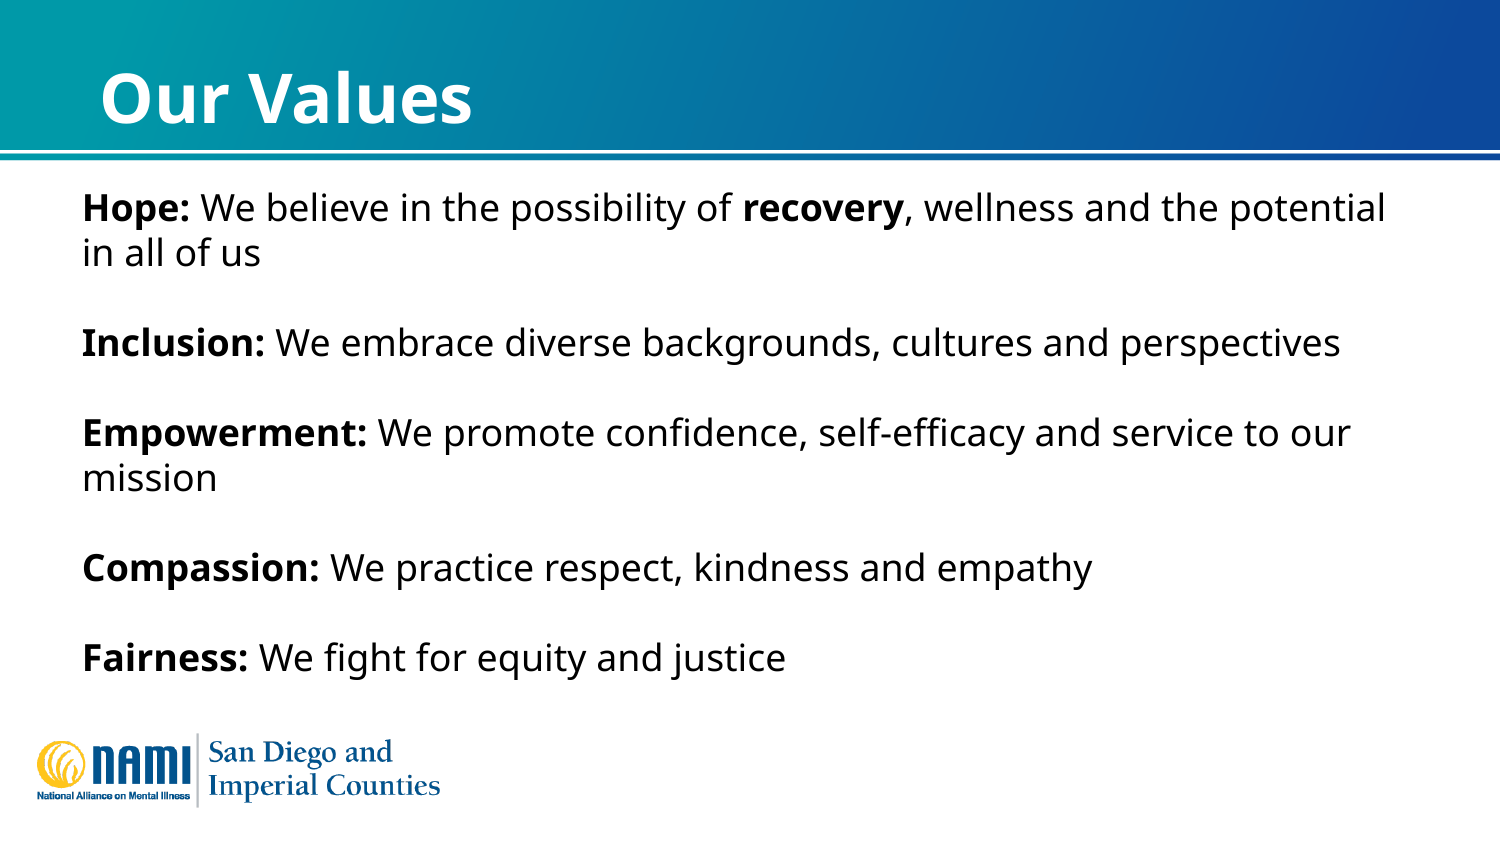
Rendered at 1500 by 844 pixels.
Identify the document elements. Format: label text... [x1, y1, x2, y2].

picture [0, 0, 1500, 844]
title Our Values [84, 19, 1397, 154]
list Hope: We believe in the possibility of recovery, wellness and the potential in all of us Inclusion: We embrace diverse backgrounds, cultures and perspectives Empowerment: We promote confidence, self-efficacy and service to our mission Compassion: We practice respect, kindness and empathy Fairness: We fight for equity and justice [66, 154, 1433, 710]
